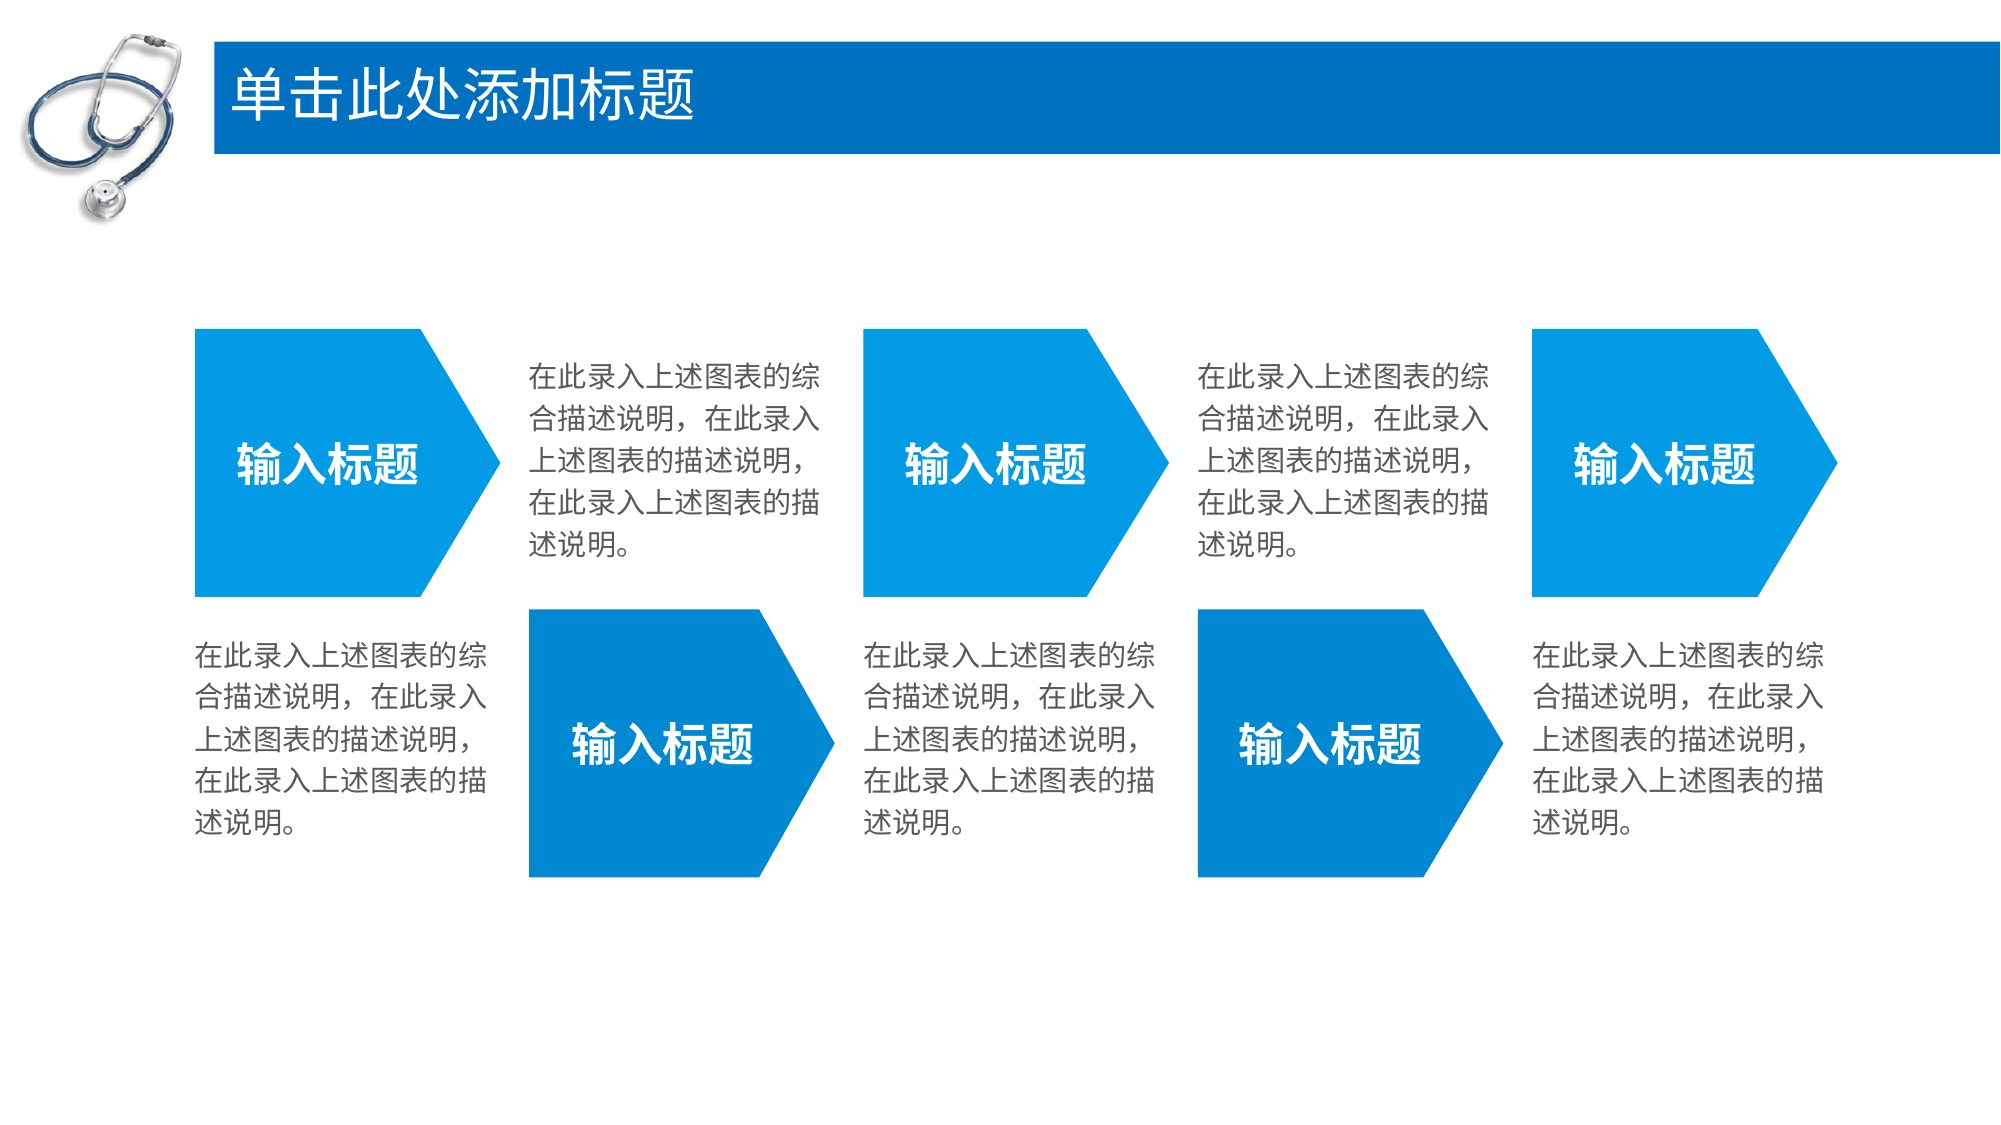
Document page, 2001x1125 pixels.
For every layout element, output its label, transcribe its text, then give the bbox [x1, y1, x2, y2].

text_box 在此录入上述图表的综合描述说明，在此录入上述图表的描述说明，在此录入上述图表的描述说明。 [1532, 629, 1838, 840]
text_box 输入标题 [1531, 327, 1839, 599]
text_box 输入标题 [1196, 608, 1505, 879]
text_box 输入标题 [862, 327, 1171, 599]
text_box 在此录入上述图表的综合描述说明，在此录入上述图表的描述说明，在此录入上述图表的描述说明。 [863, 629, 1169, 840]
text_box 在此录入上述图表的综合描述说明，在此录入上述图表的描述说明，在此录入上述图表的描述说明。 [528, 351, 835, 562]
text_box 在此录入上述图表的综合描述说明，在此录入上述图表的描述说明，在此录入上述图表的描述说明。 [1197, 351, 1504, 562]
text_box 在此录入上述图表的综合描述说明，在此录入上述图表的描述说明，在此录入上述图表的描述说明。 [194, 629, 501, 840]
text_box 输入标题 [193, 327, 502, 599]
title 单击此处添加标题 [214, 50, 1940, 145]
picture [3, 21, 212, 231]
text_box 输入标题 [528, 608, 836, 879]
